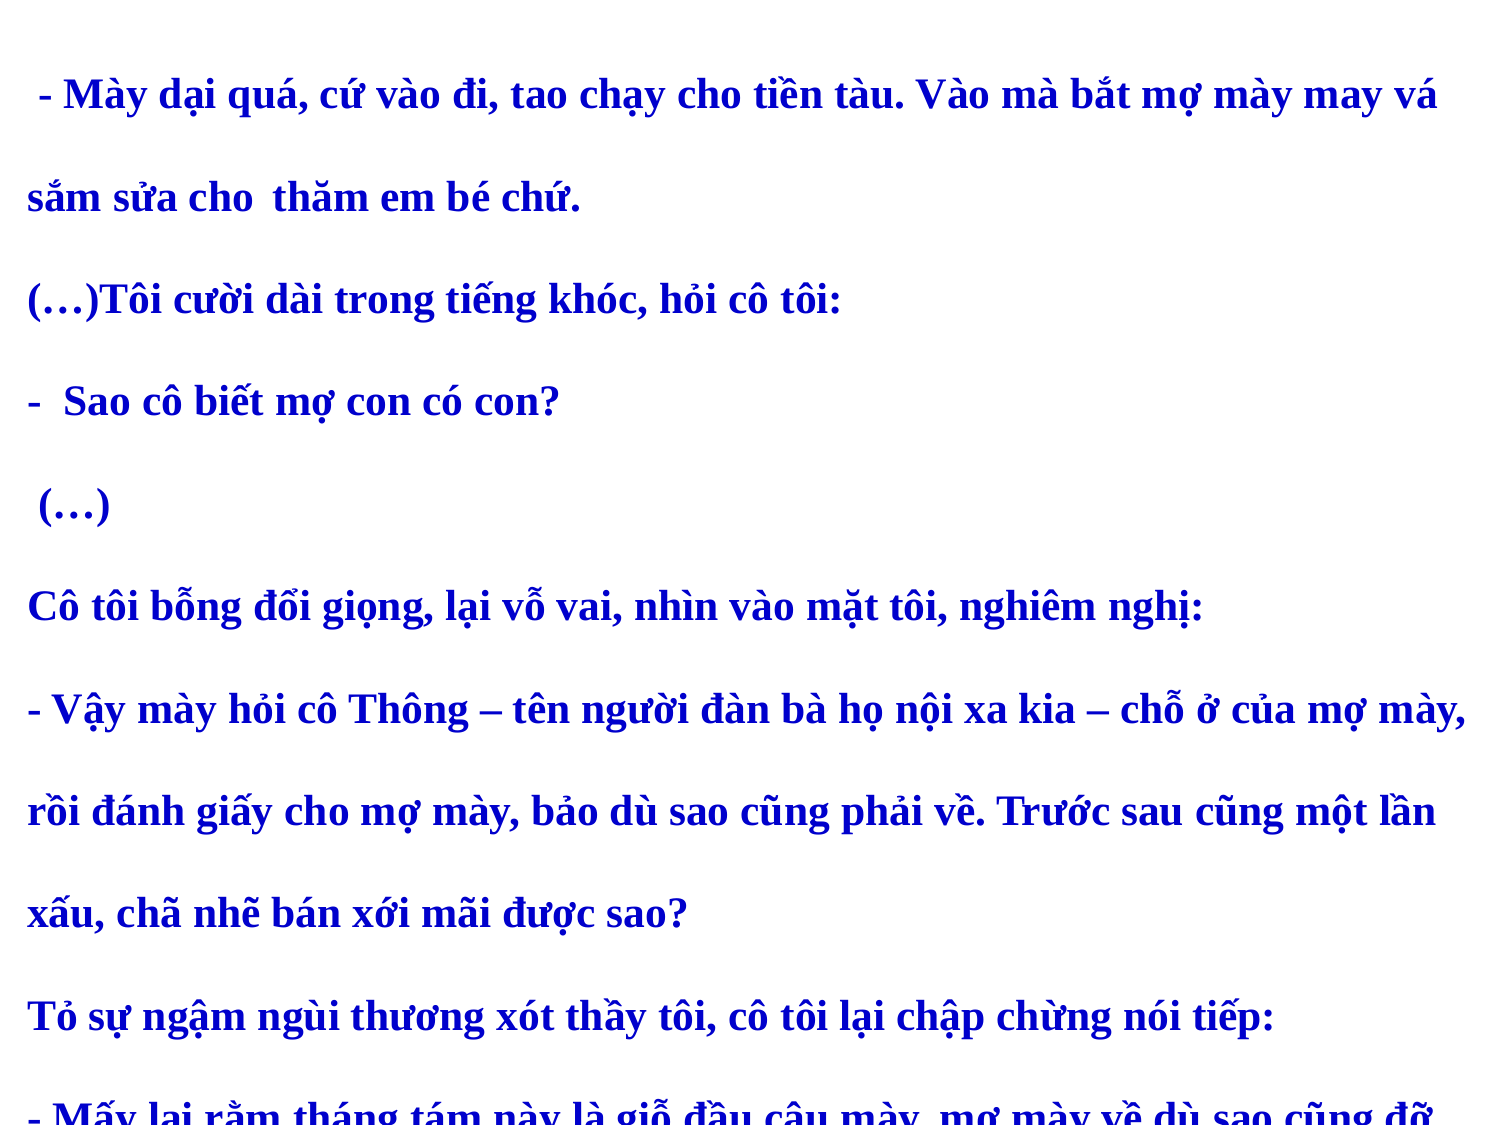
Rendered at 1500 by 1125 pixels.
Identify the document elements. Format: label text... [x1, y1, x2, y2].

text_box - Mày dại quá, cứ vào đi, tao chạy cho tiền tàu. Vào mà bắt mợ mày may vá sắm sửa cho thăm em bé chứ. (…)Tôi cười dài trong tiếng khóc, hỏi cô tôi: - Sao cô biết mợ con có con? (…) Cô tôi bỗng đổi giọng, lại vỗ vai, nhìn vào mặt tôi, nghiêm nghị: - Vậy mày hỏi cô Thông – tên người đàn bà họ nội xa kia – chỗ ở của mợ mày, rồi đánh giấy cho mợ mày, bảo dù sao cũng phải về. Trước sau cũng một lần xấu, chã nhẽ bán xới mãi được sao? Tỏ sự ngậm ngùi thương xót thầy tôi, cô tôi lại chập chừng nói tiếp: - Mấy lại rằm tháng tám này là giỗ đầu cậu mày, mợ mày về dù sao cũng đỡ tủi cho cậu mày, và mày cũng còn phải có họ, có hàng, người ta hỏi đến chứ? [12, 7, 1500, 1125]
